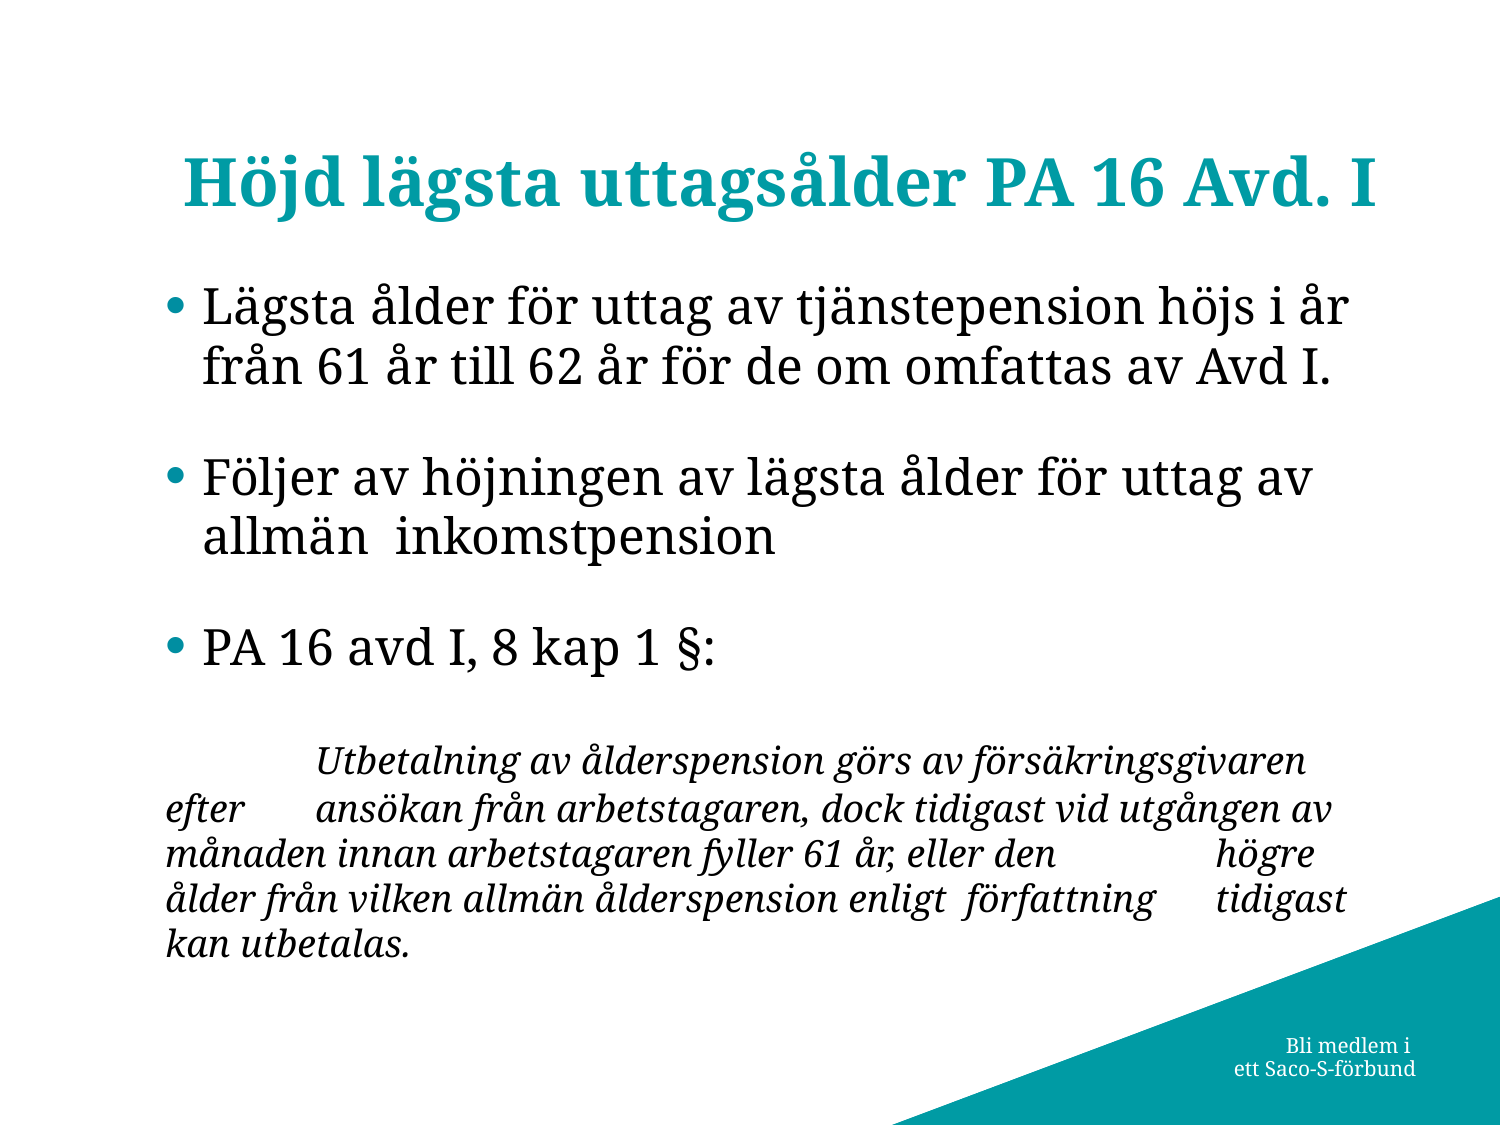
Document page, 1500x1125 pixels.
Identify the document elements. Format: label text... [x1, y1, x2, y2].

list Lägsta ålder för uttag av tjänstepension höjs i år från 61 år till 62 år för de om omfattas av Avd I. Följer av höjningen av lägsta ålder för uttag av allmän inkomstpension PA 16 avd I, 8 kap 1 §: Utbetalning av ålderspension görs av försäkringsgivaren efter ansökan från arbetstagaren, dock tidigast vid utgången av månaden innan arbetstagaren fyller 61 år, eller den högre ålder från vilken allmän ålderspension enligt författning tidigast kan utbetalas. [165, 317, 1397, 985]
title Höjd lägsta uttagsålder PA 16 Avd. I [165, 140, 1397, 317]
